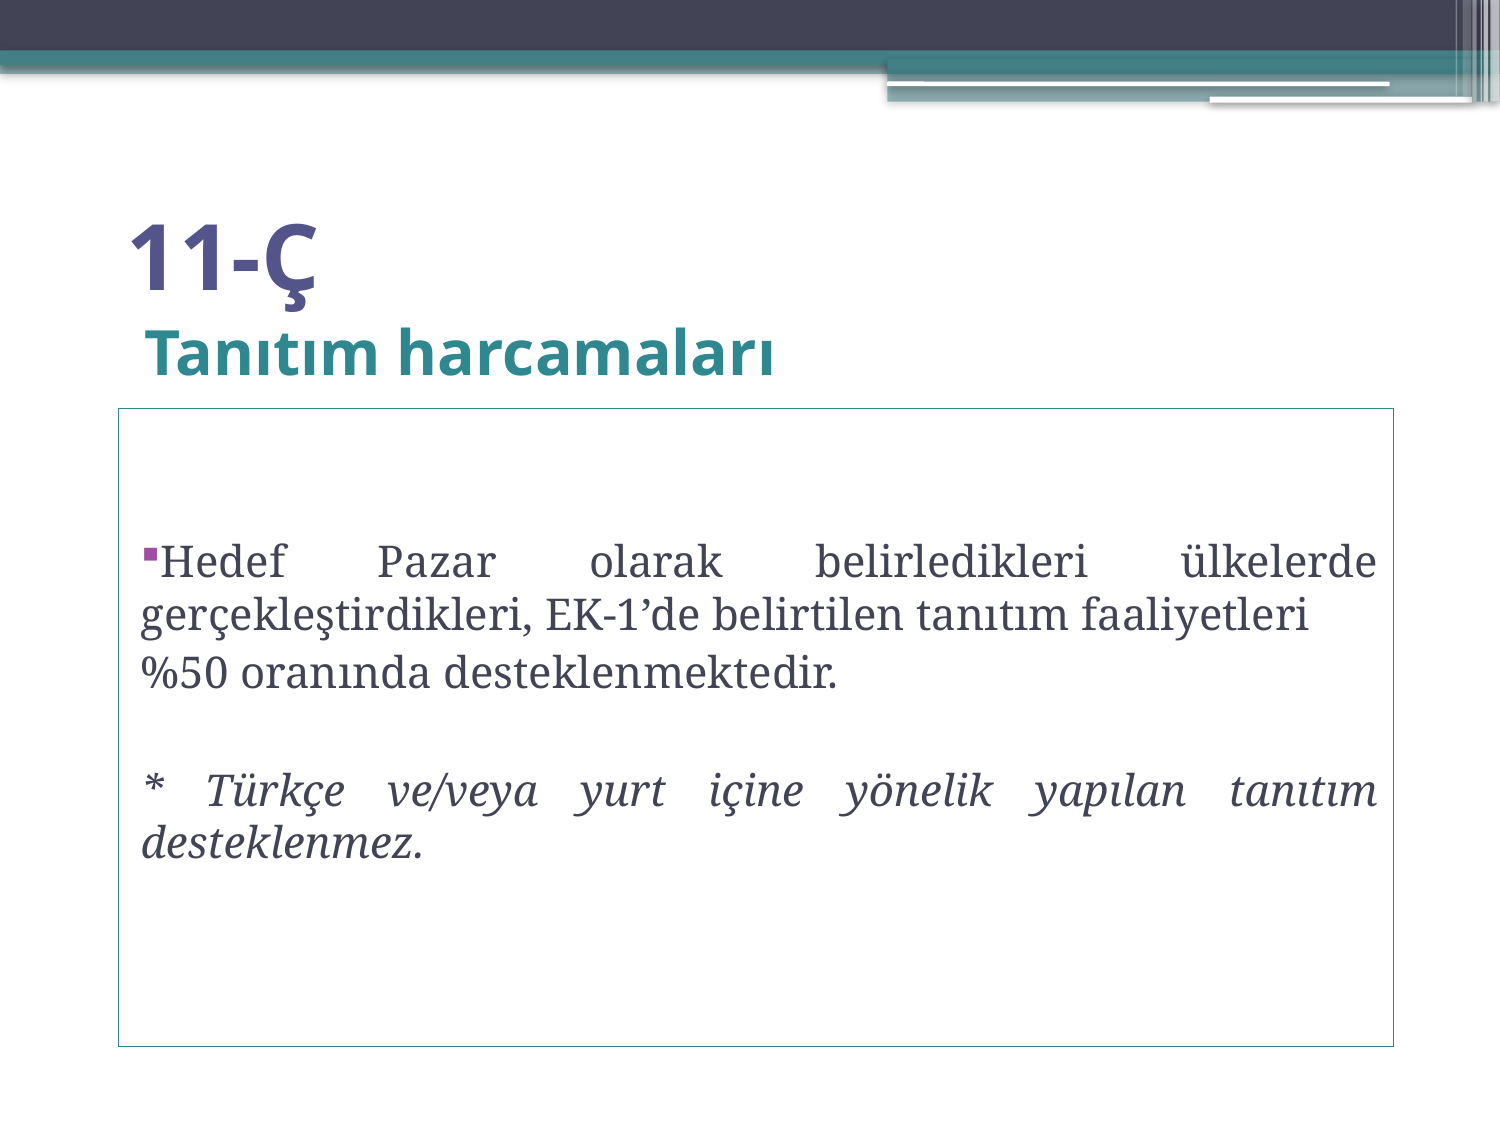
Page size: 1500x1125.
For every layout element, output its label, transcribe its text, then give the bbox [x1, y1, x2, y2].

title 11-Ç Tanıtım harcamaları [112, 172, 1388, 397]
list Hedef Pazar olarak belirledikleri ülkelerde gerçekleştirdikleri, EK-1’de belirtilen tanıtım faaliyetleri %50 oranında desteklenmektedir. * Türkçe ve/veya yurt içine yönelik yapılan tanıtım desteklenmez. [118, 408, 1394, 1047]
